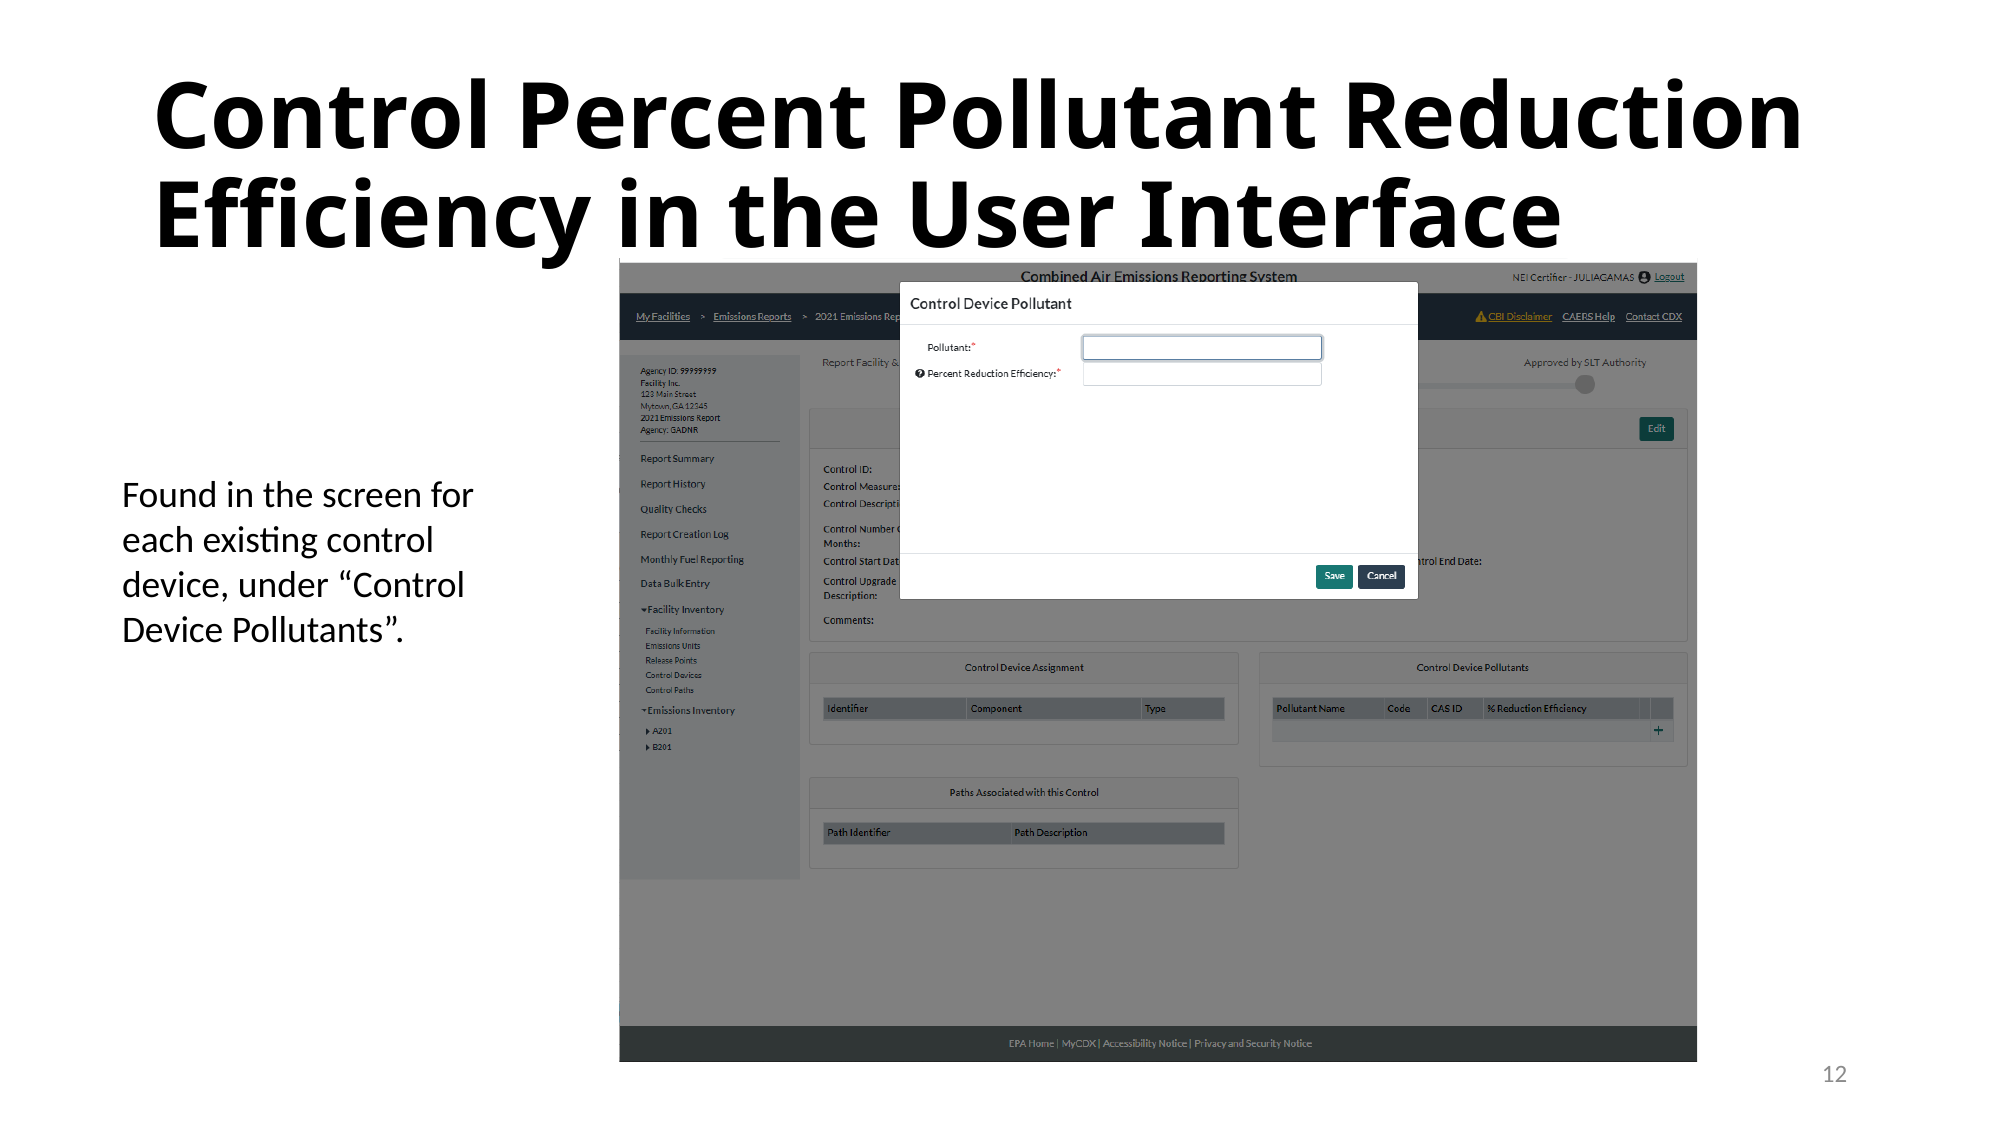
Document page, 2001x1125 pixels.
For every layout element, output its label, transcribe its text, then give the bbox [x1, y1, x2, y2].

title Control Percent Pollutant Reduction Efficiency in the User Interface [137, 59, 1863, 278]
picture [619, 258, 1698, 1062]
text_box Found in the screen for each existing control device, under “Control Device Pollutants”. [107, 463, 499, 658]
slide_number 12 [1412, 1042, 1863, 1103]
